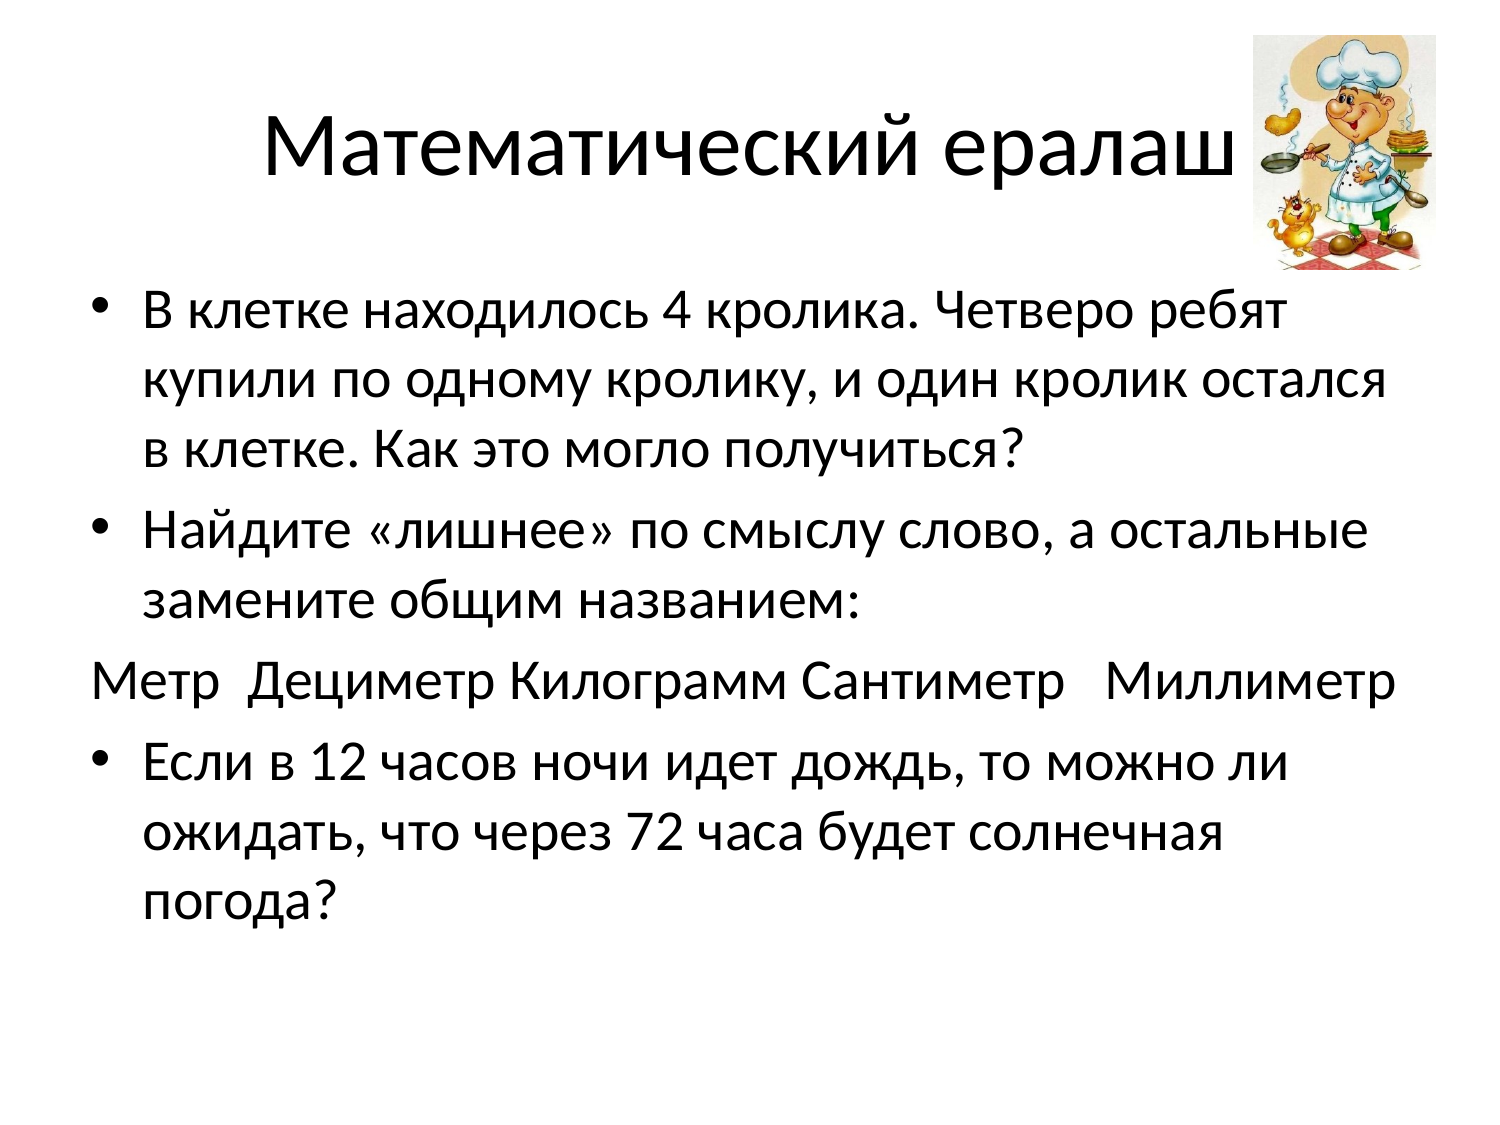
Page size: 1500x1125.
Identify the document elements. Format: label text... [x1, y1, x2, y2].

picture [1253, 34, 1436, 270]
title Математический ералаш [75, 45, 1248, 233]
list В клетке находилось 4 кролика. Четверо ребят купили по одному кролику, и один кролик остался в клетке. Как это могло получиться? Найдите «лишнее» по смыслу слово, а остальные замените общим названием: Метр Дециметр Килограмм Сантиметр Миллиметр Если в 12 часов ночи идет дождь, то можно ли ожидать, что через 72 часа будет солнечная погода? [75, 262, 1425, 1005]
